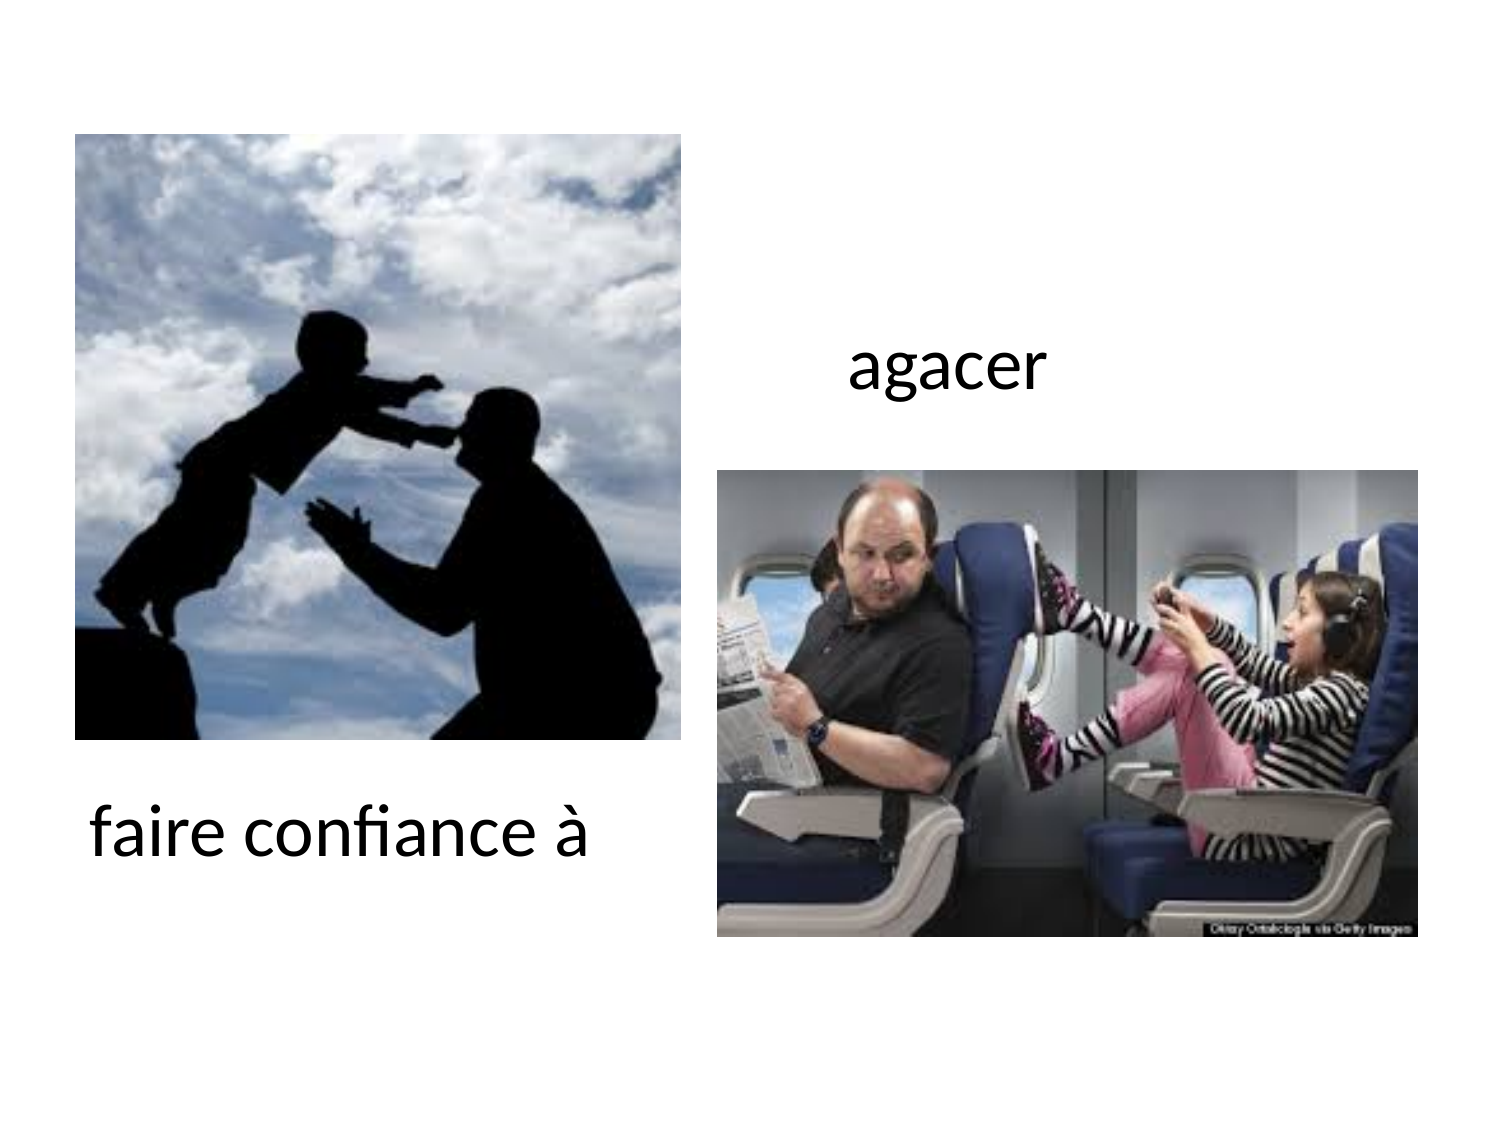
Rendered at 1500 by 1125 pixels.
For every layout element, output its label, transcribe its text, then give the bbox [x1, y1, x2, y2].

text_box faire confiance à [74, 774, 699, 880]
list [74, 134, 681, 740]
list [716, 470, 1418, 937]
text_box agacer [832, 306, 1337, 412]
